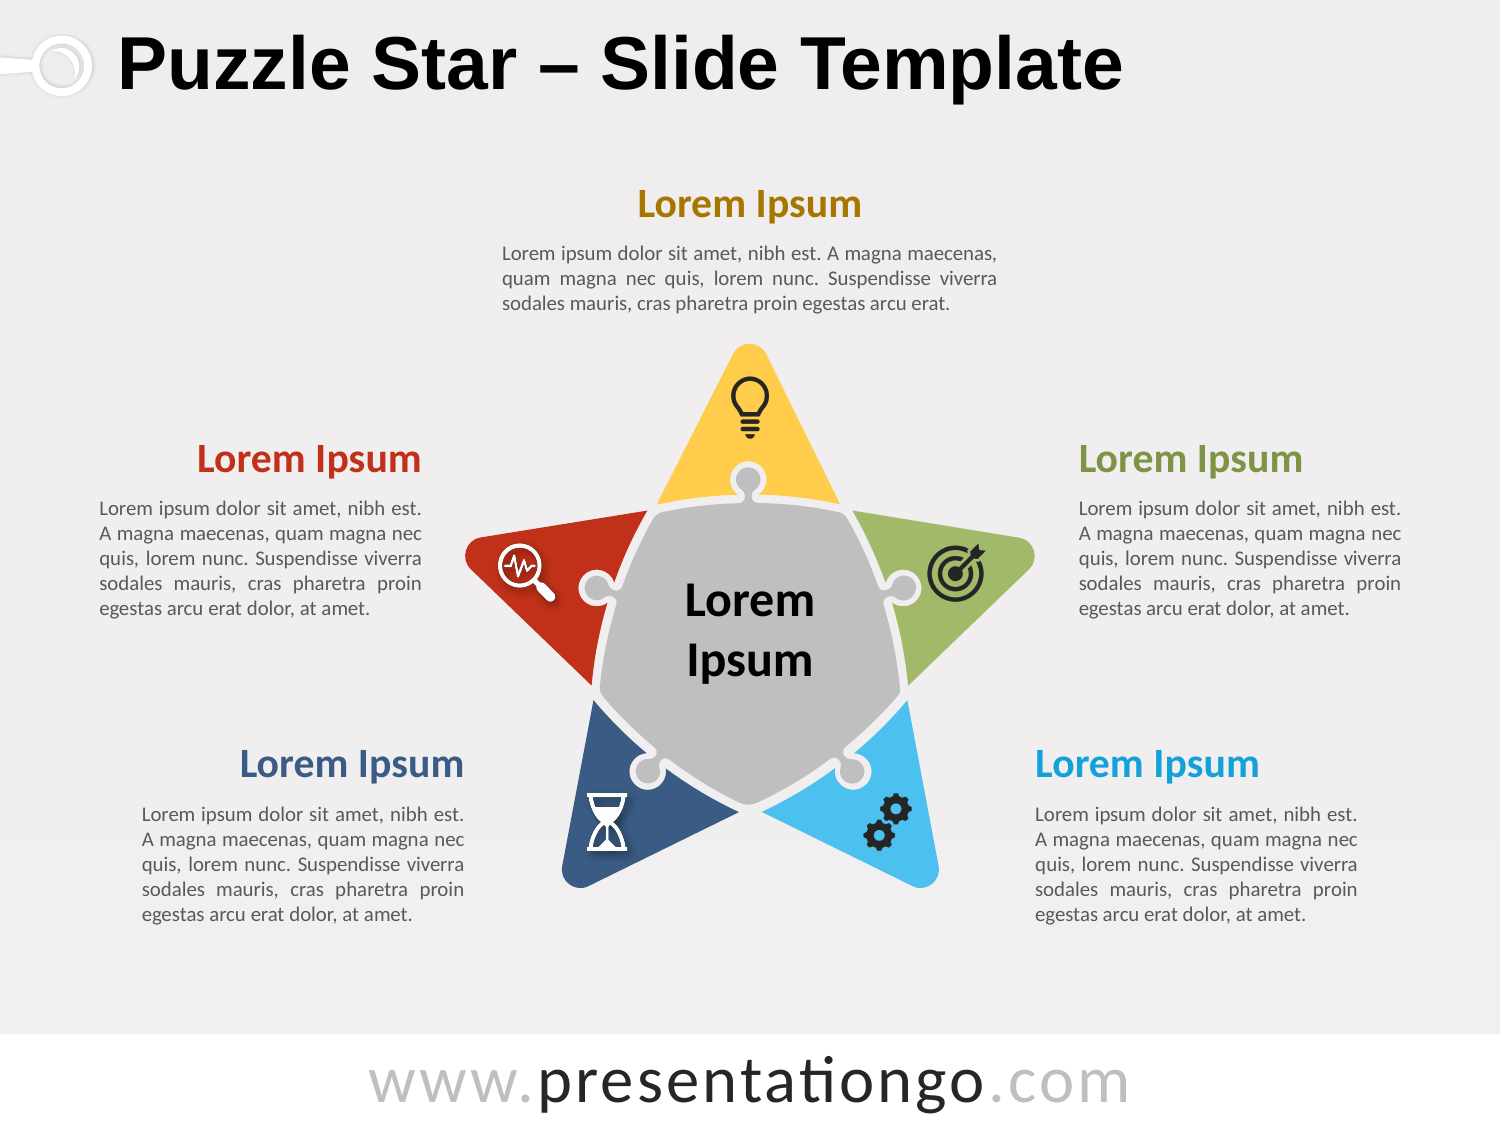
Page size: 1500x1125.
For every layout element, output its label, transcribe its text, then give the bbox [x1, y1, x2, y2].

picture [852, 787, 923, 857]
title Puzzle Star – Slide Template [103, 17, 1500, 139]
picture [571, 787, 642, 857]
text_box [853, 700, 939, 888]
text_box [99, 422, 422, 629]
picture [921, 537, 992, 608]
text_box Lorem Ipsum [677, 559, 823, 694]
picture [492, 537, 562, 608]
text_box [1035, 727, 1358, 935]
text_box [723, 343, 776, 372]
text_box [761, 768, 852, 857]
text_box [561, 824, 630, 888]
text_box [649, 768, 739, 856]
text_box [656, 389, 841, 505]
picture [715, 372, 785, 443]
text_box [465, 510, 648, 686]
text_box [577, 700, 647, 786]
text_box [502, 167, 998, 324]
text_box [852, 510, 1035, 605]
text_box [1078, 422, 1402, 629]
text_box [584, 467, 917, 805]
text_box [892, 592, 989, 686]
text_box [141, 727, 465, 935]
